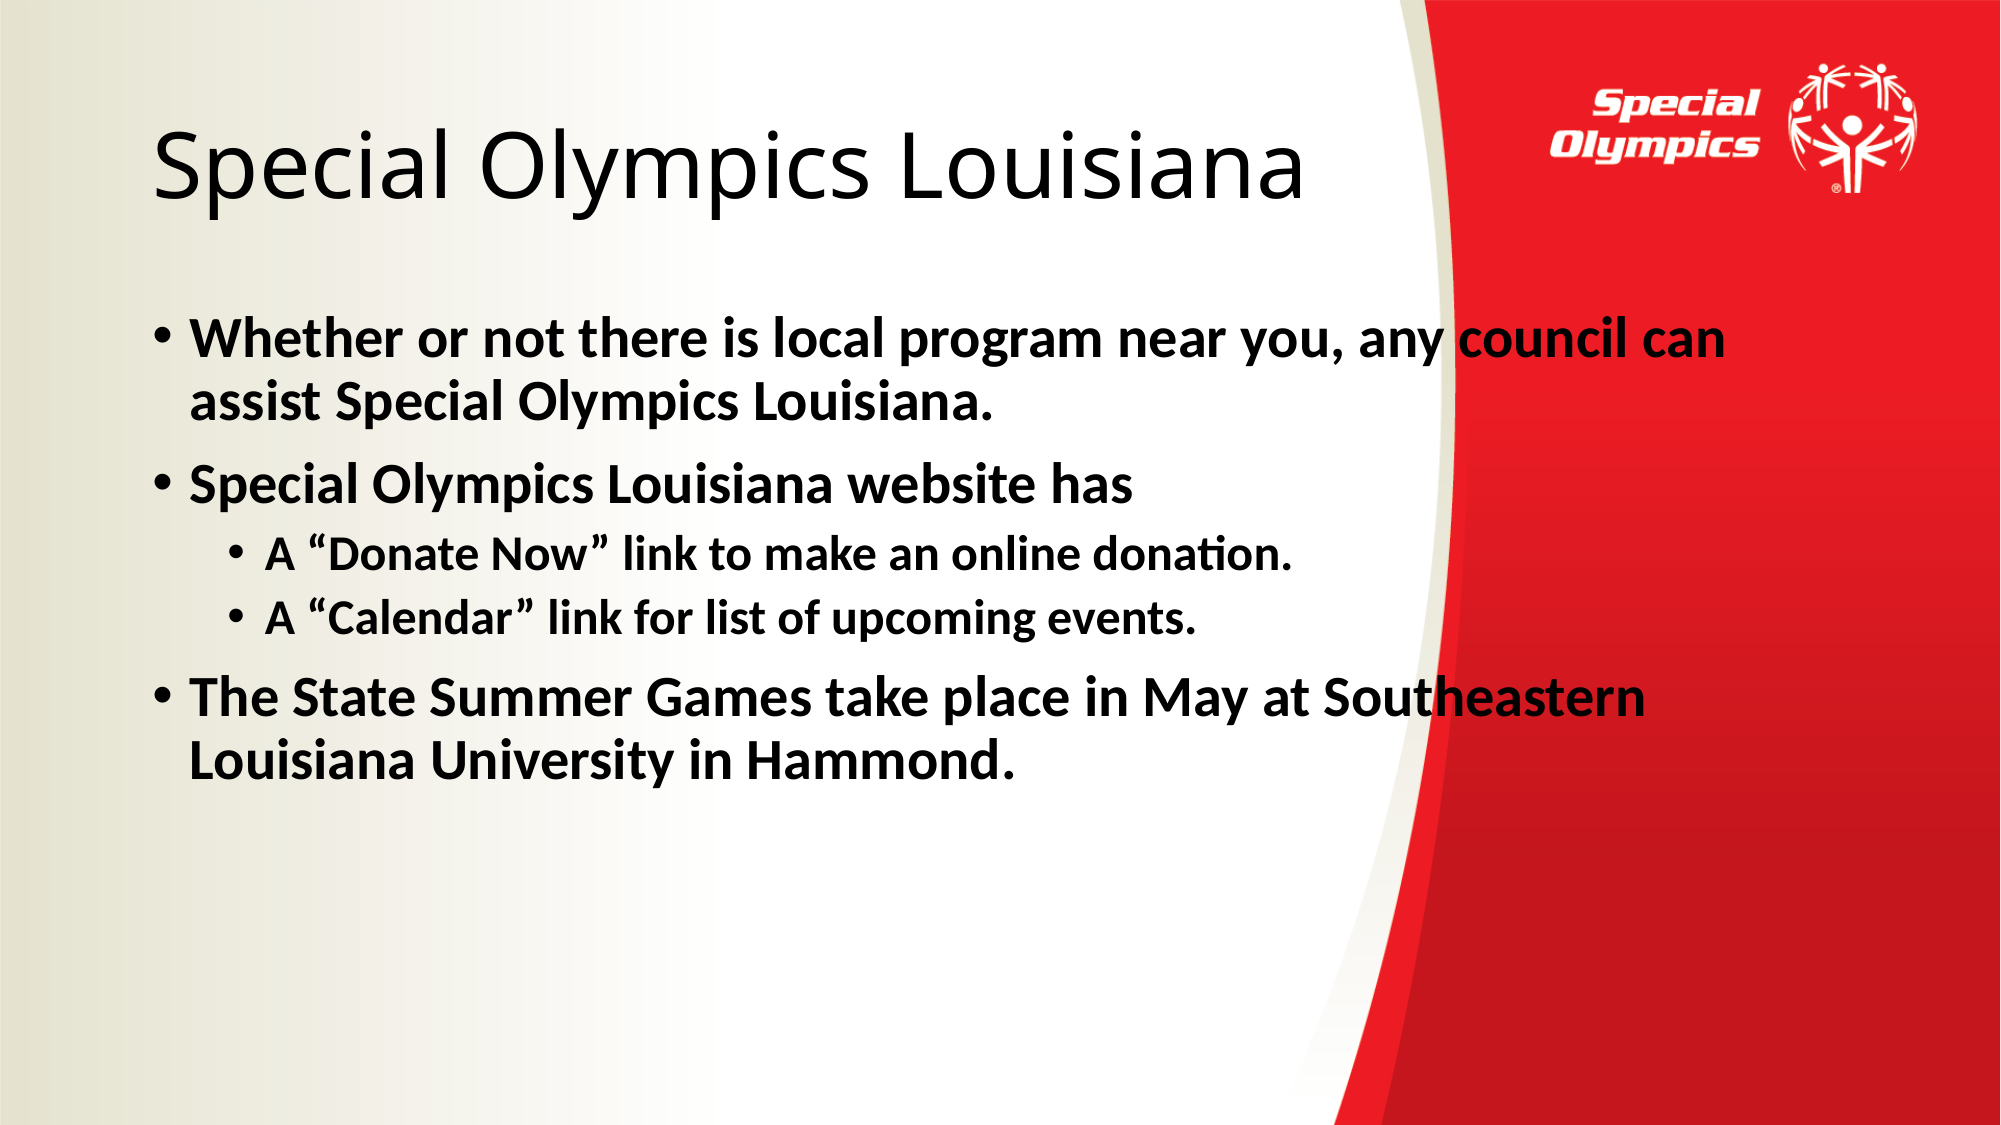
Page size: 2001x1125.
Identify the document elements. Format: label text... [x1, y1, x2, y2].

picture [0, 0, 2001, 1125]
list Whether or not there is local program near you, any council can assist Special Olympics Louisiana. Special Olympics Louisiana website has A “Donate Now” link to make an online donation. A “Calendar” link for list of upcoming events. The State Summer Games take place in May at Southeastern Louisiana University in Hammond. [137, 299, 1863, 1014]
title Special Olympics Louisiana [137, 59, 1863, 278]
